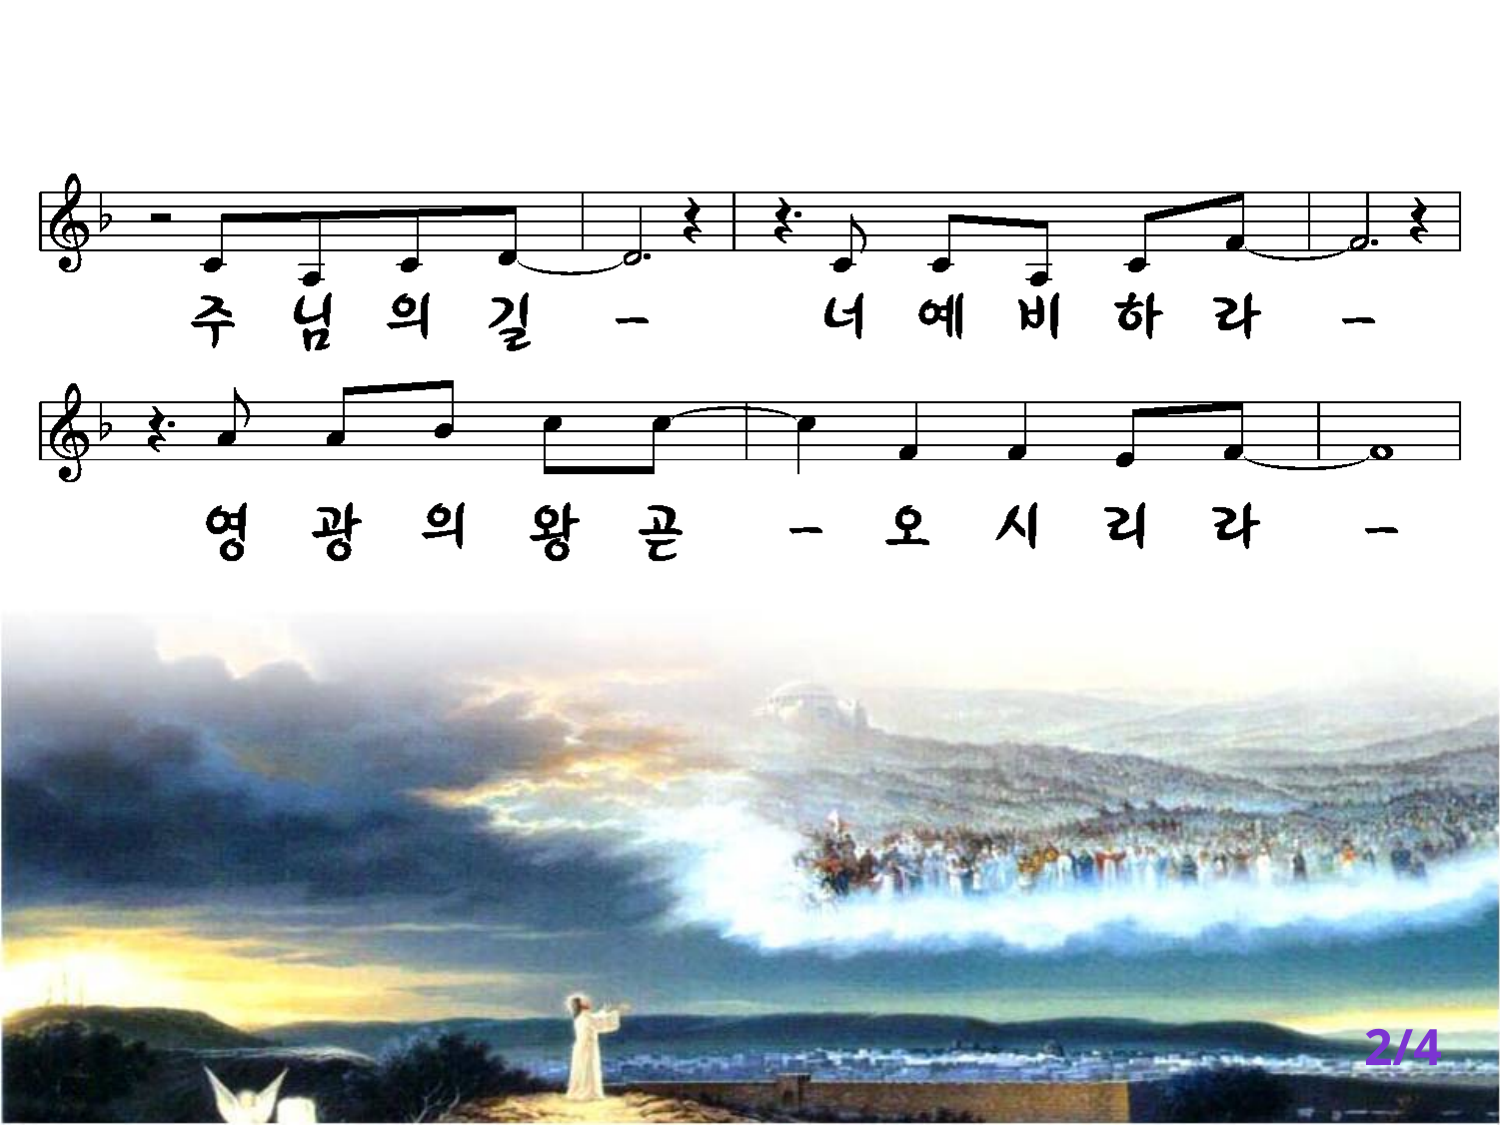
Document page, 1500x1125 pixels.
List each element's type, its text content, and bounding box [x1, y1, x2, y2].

text_box 2/4 [1348, 1007, 1457, 1083]
picture [0, 0, 1500, 1125]
